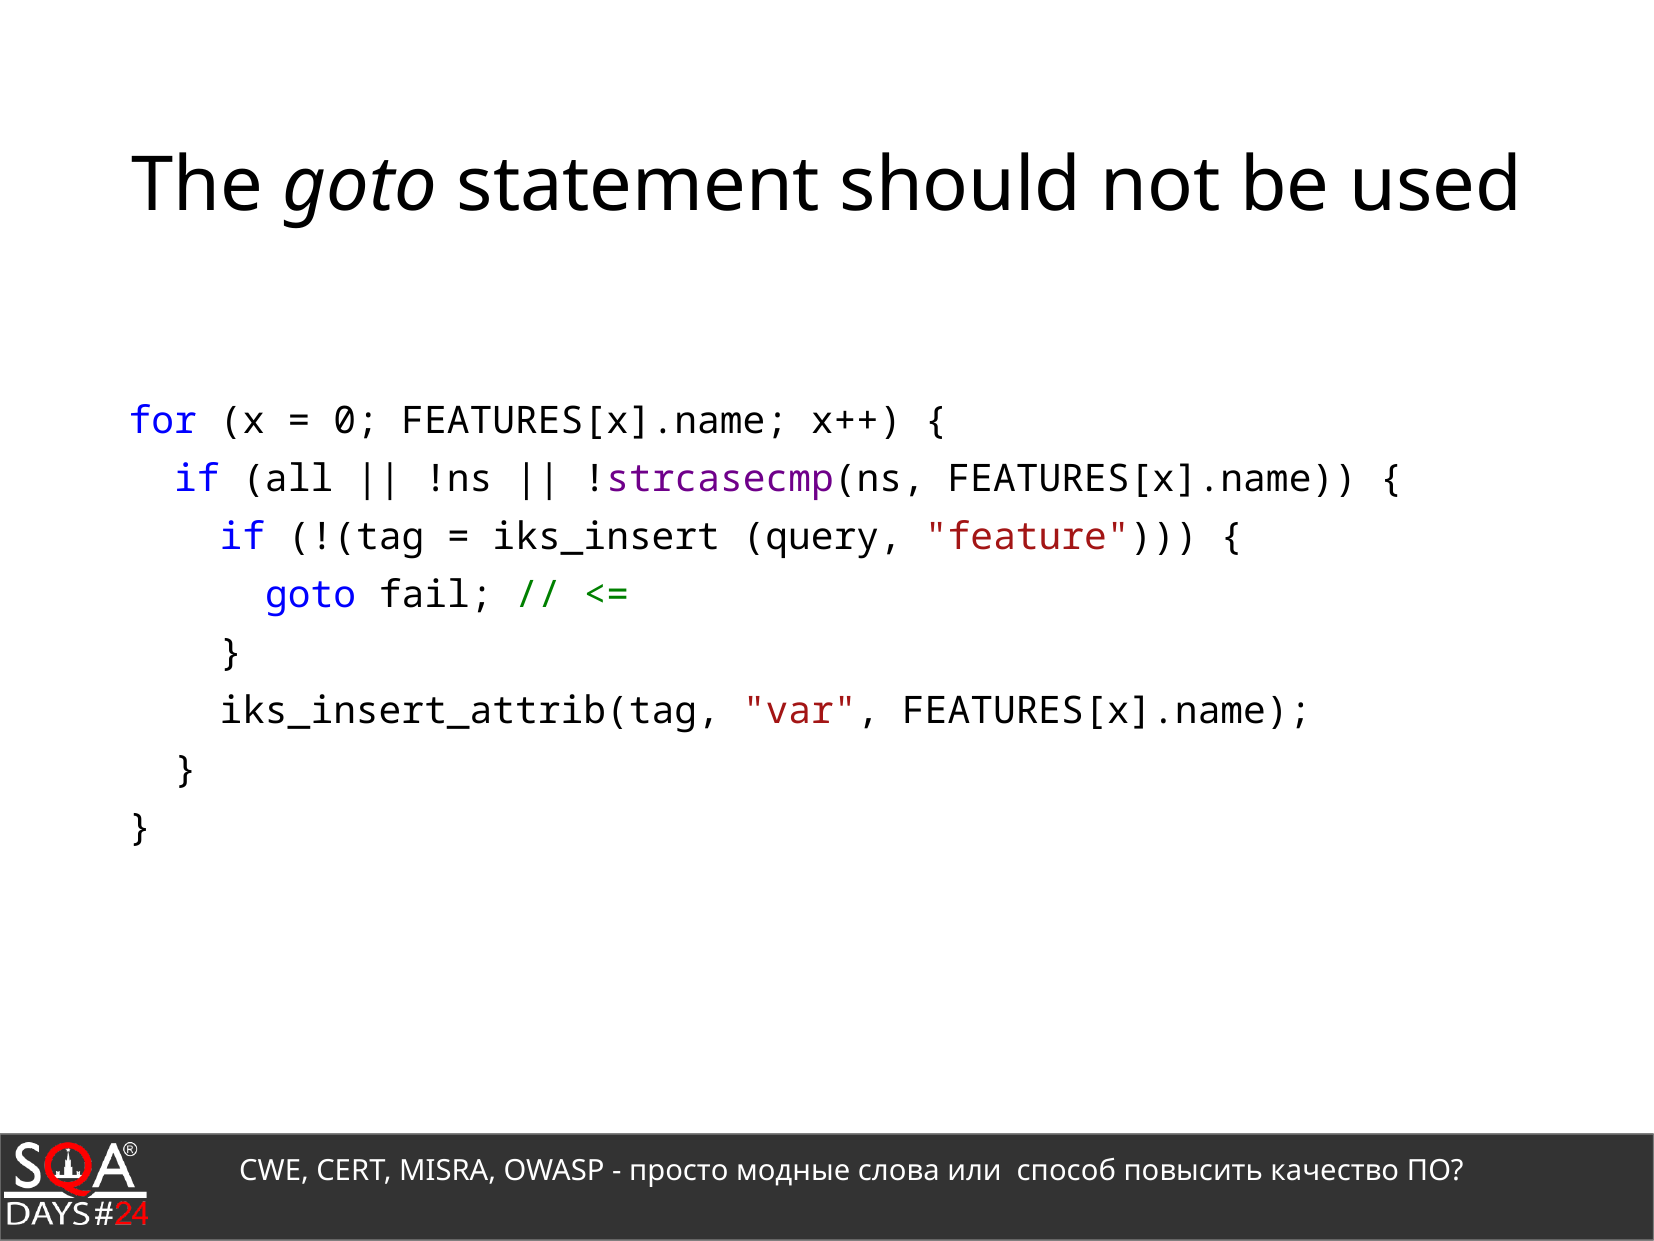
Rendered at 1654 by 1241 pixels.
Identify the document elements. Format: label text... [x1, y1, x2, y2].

text_box [0, 1133, 1654, 1241]
title The goto statement should not be used [113, 66, 1540, 306]
list for (x = 0; FEATURES[x].name; x++) { if (all || !ns || !strcasecmp(ns, FEATURES[x].name)) { if (!(tag = iks_insert (query, "feature"))) { goto fail; // <= } iks_insert_attrib(tag, "var", FEATURES[x].name); } } [113, 330, 1540, 1117]
text_box CWE, CERT, MISRA, OWASP - просто модные слова или способ повысить качество ПО? [224, 1145, 1607, 1228]
picture [4, 1142, 148, 1225]
